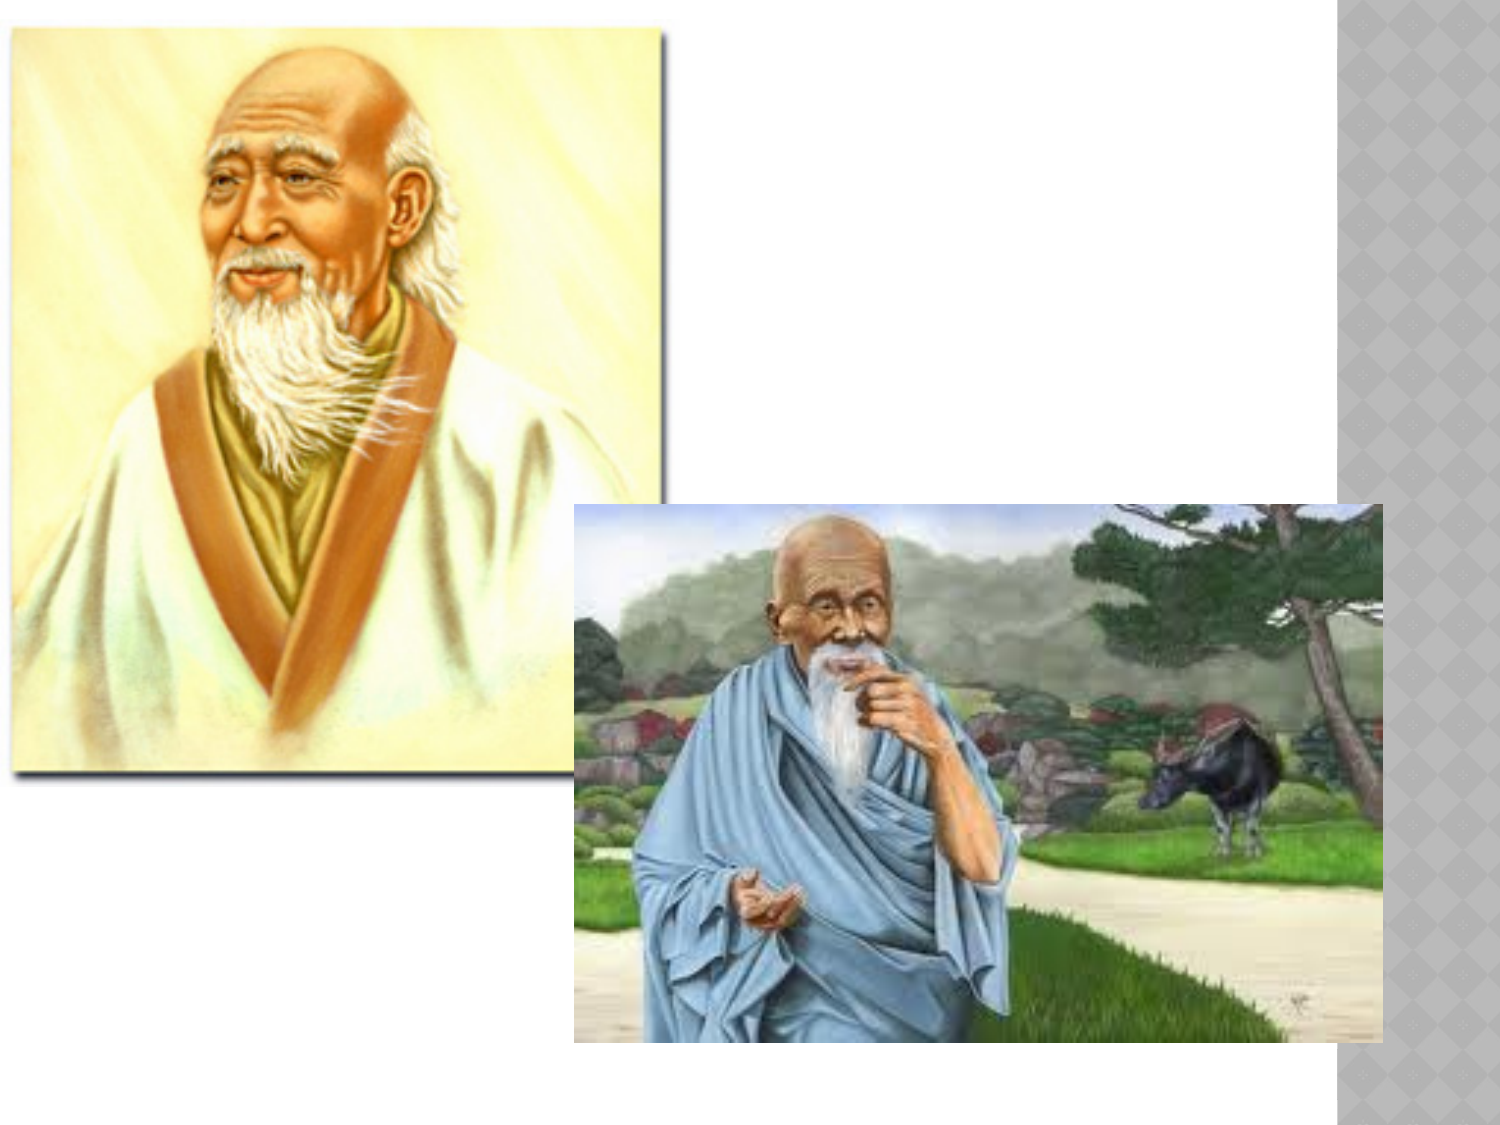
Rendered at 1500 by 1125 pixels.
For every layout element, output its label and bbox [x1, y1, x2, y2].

picture [573, 504, 1384, 1044]
list [0, 19, 681, 787]
